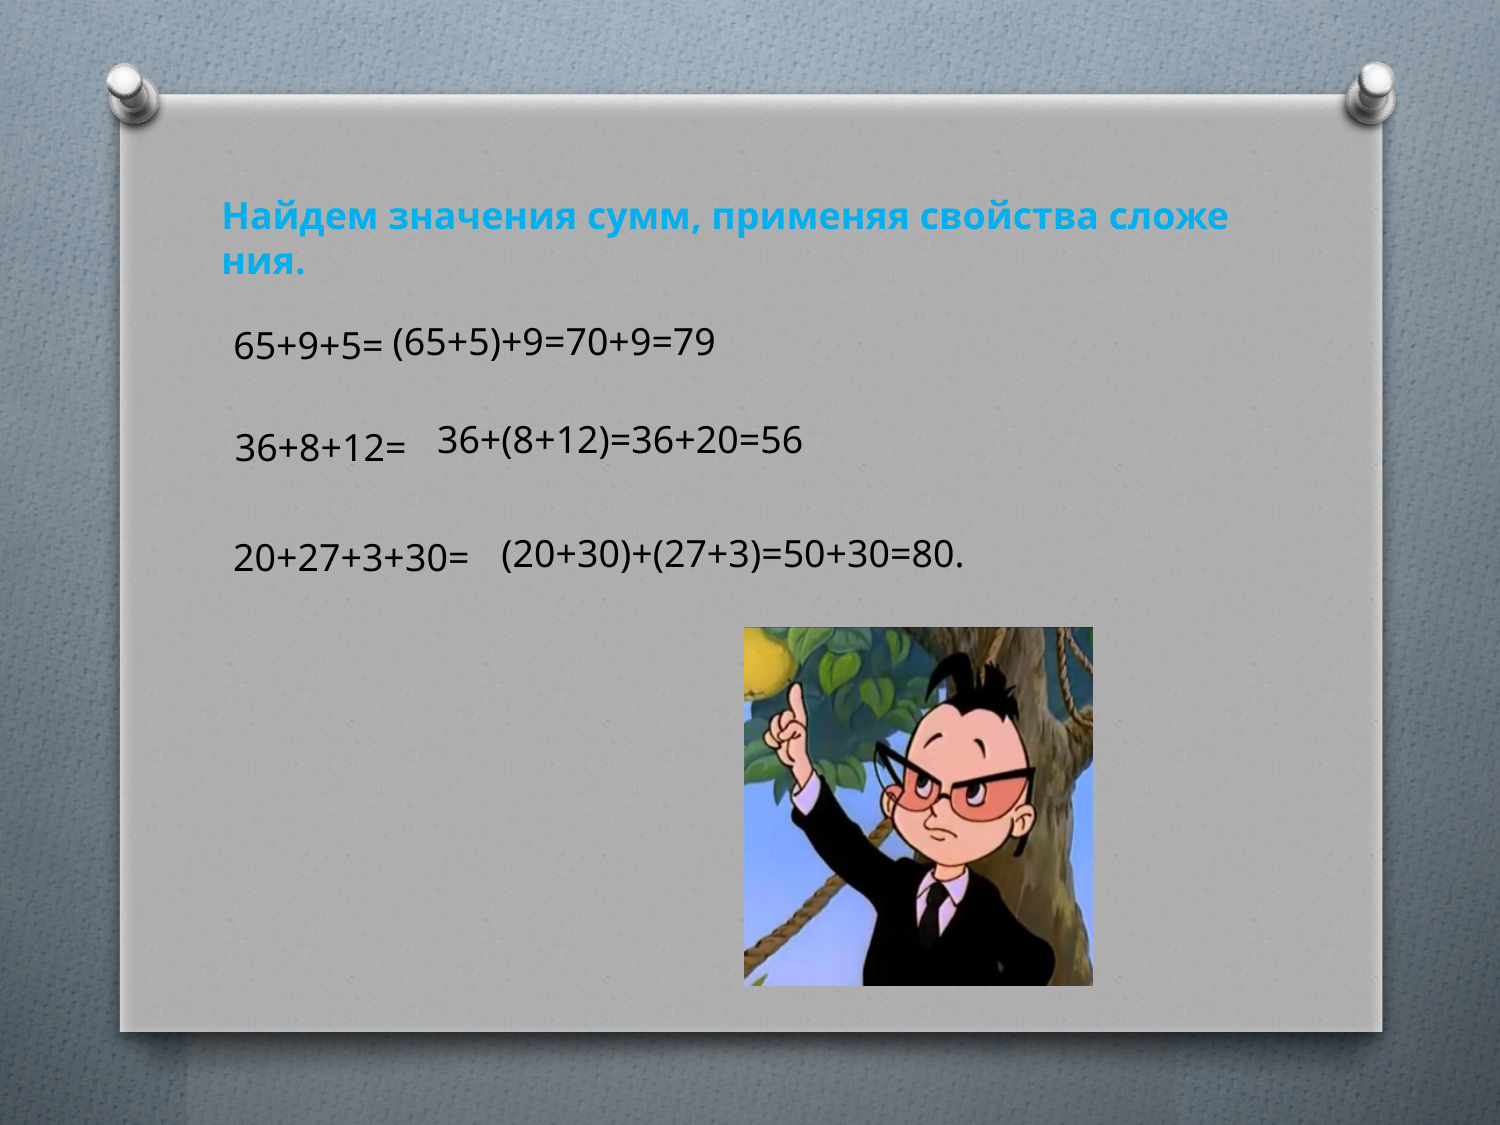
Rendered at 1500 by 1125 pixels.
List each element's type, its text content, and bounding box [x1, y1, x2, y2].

picture [1317, 35, 1439, 156]
text_box (20+30)+(27+3)=50+30=80. [486, 522, 990, 582]
text_box (65+5)+9=70+9=79 [377, 310, 732, 371]
text_box 65+9+5= [218, 314, 399, 420]
picture [744, 626, 1093, 986]
text_box Най­дем зна­че­ния сумм, при­ме­няя свой­ства сло­же­ния. [206, 184, 1258, 290]
picture [75, 29, 198, 153]
text_box 20+27+3+30= [218, 526, 485, 632]
text_box 36+8+12= [220, 416, 422, 521]
text_box 36+(8+12)=36+20=56 [422, 408, 819, 469]
